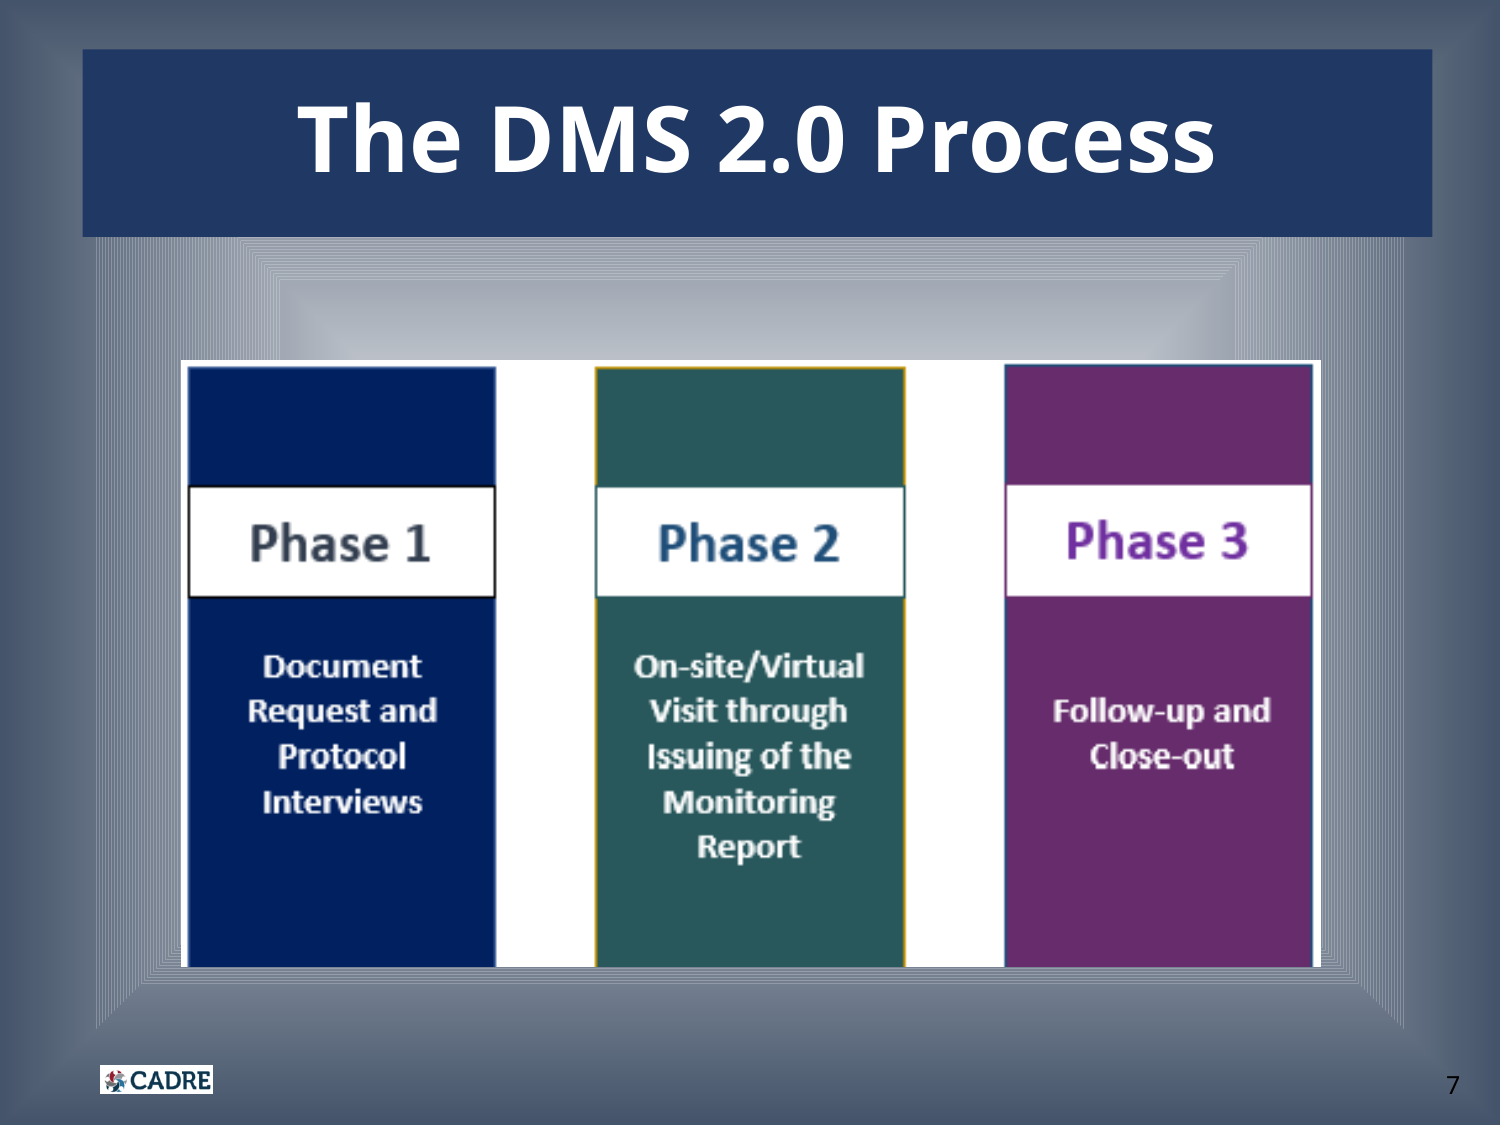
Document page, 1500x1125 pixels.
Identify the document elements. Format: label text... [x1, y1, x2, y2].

picture [181, 360, 1321, 967]
text_box 7 [1312, 1062, 1475, 1112]
title The DMS 2.0 Process [82, 49, 1433, 237]
picture [100, 1065, 213, 1094]
